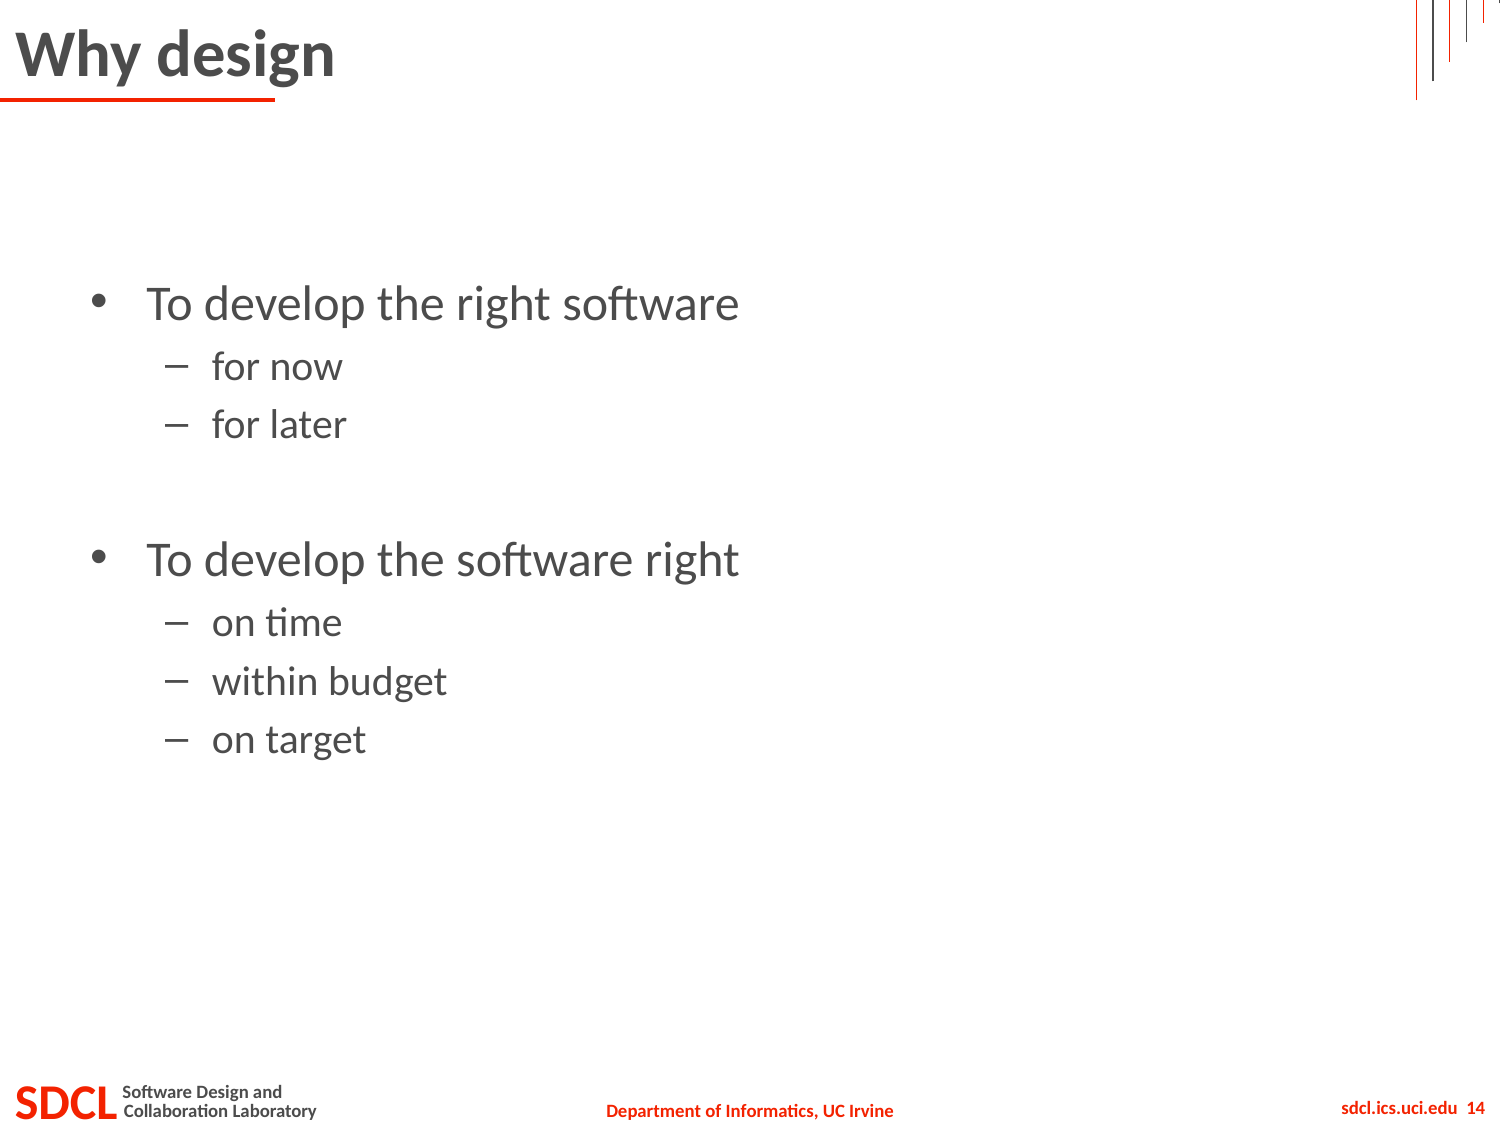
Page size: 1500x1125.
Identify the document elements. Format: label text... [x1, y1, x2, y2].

title Why design [0, 0, 1350, 100]
list To develop the right software for now for later To develop the software right on time within budget on target [75, 262, 1417, 1005]
